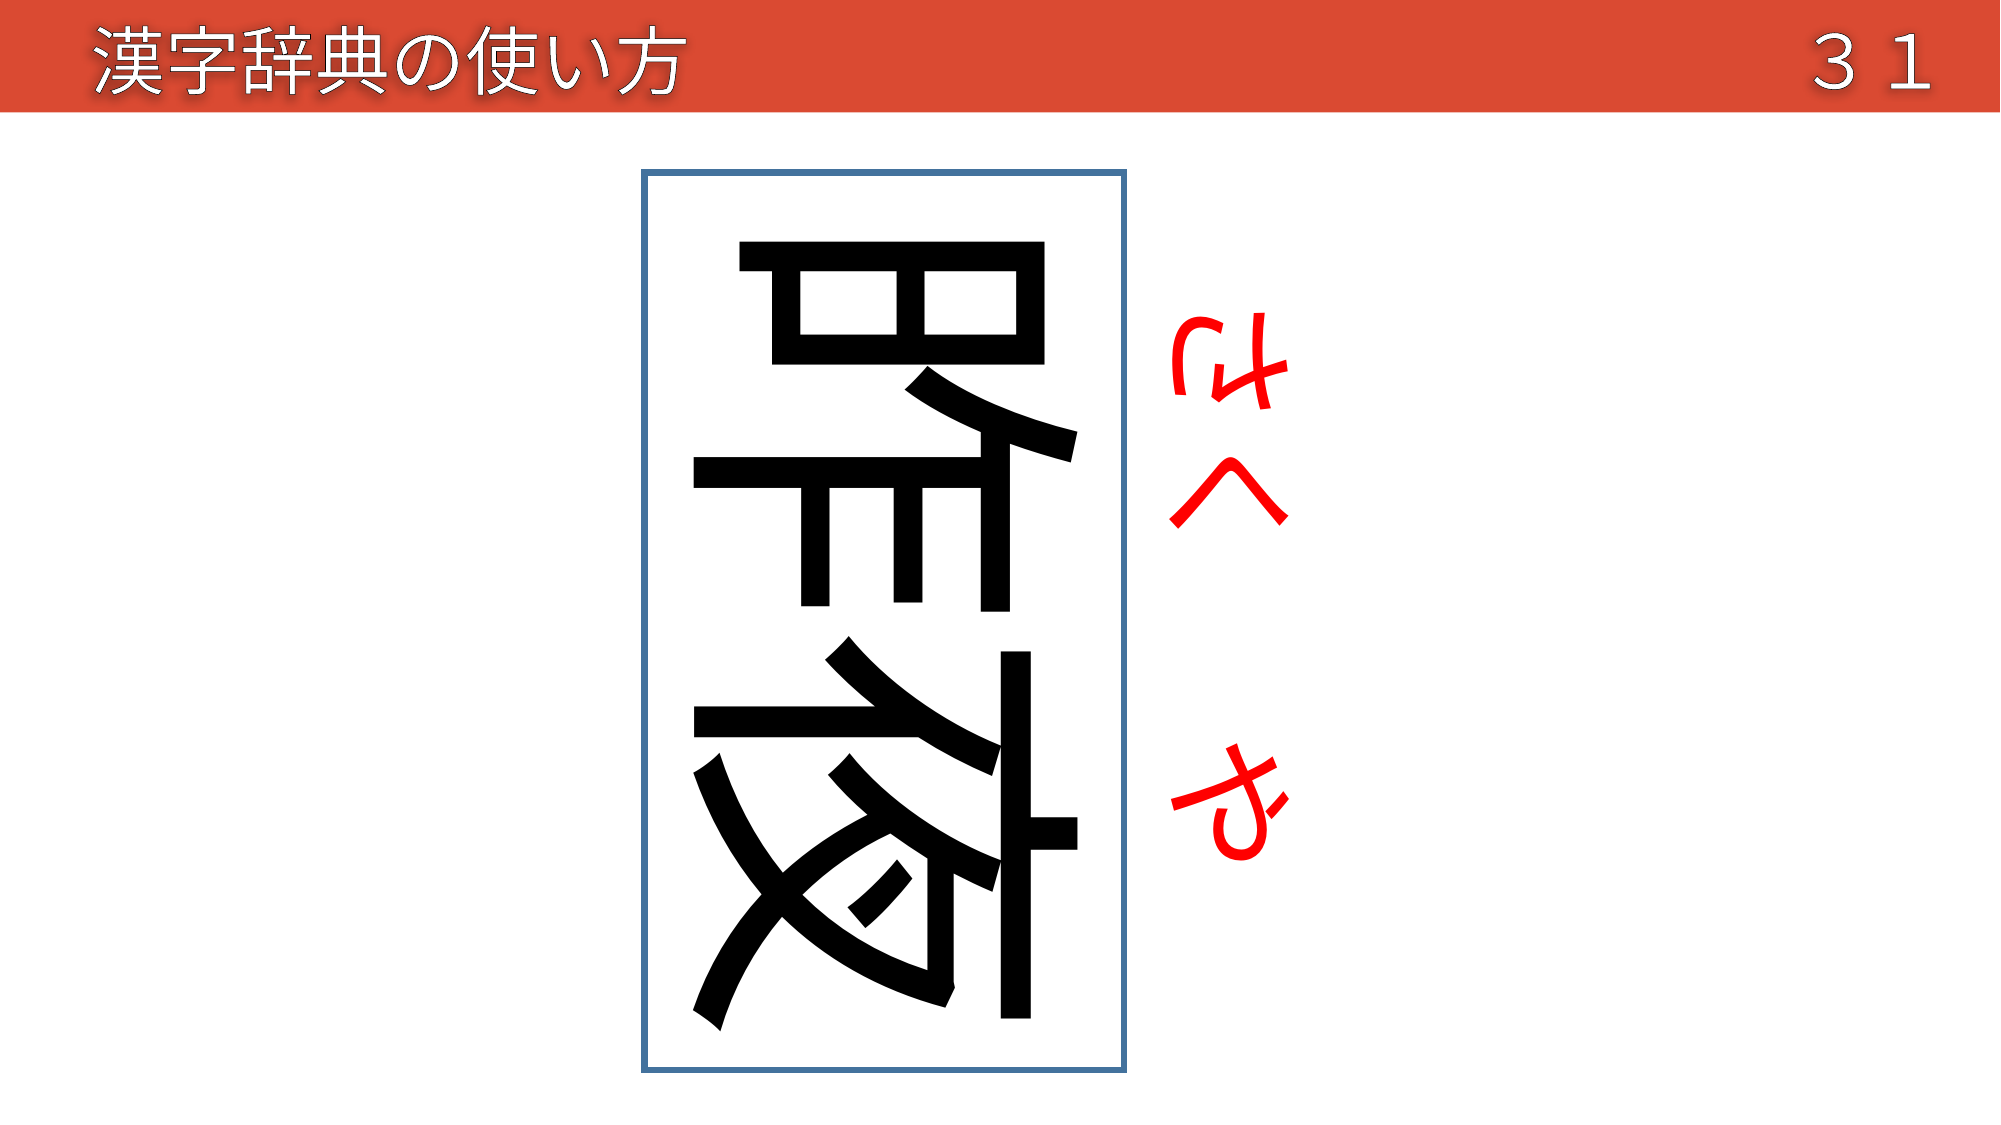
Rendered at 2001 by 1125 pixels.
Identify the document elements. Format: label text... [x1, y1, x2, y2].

text_box 漢字辞典の使い方 [75, 6, 1020, 112]
text_box 昨夜 [616, 195, 1152, 1125]
text_box ３１ [1782, 6, 1963, 112]
text_box さく や [1152, 277, 1323, 918]
text_box [0, 0, 2000, 113]
text_box [643, 172, 1125, 1071]
